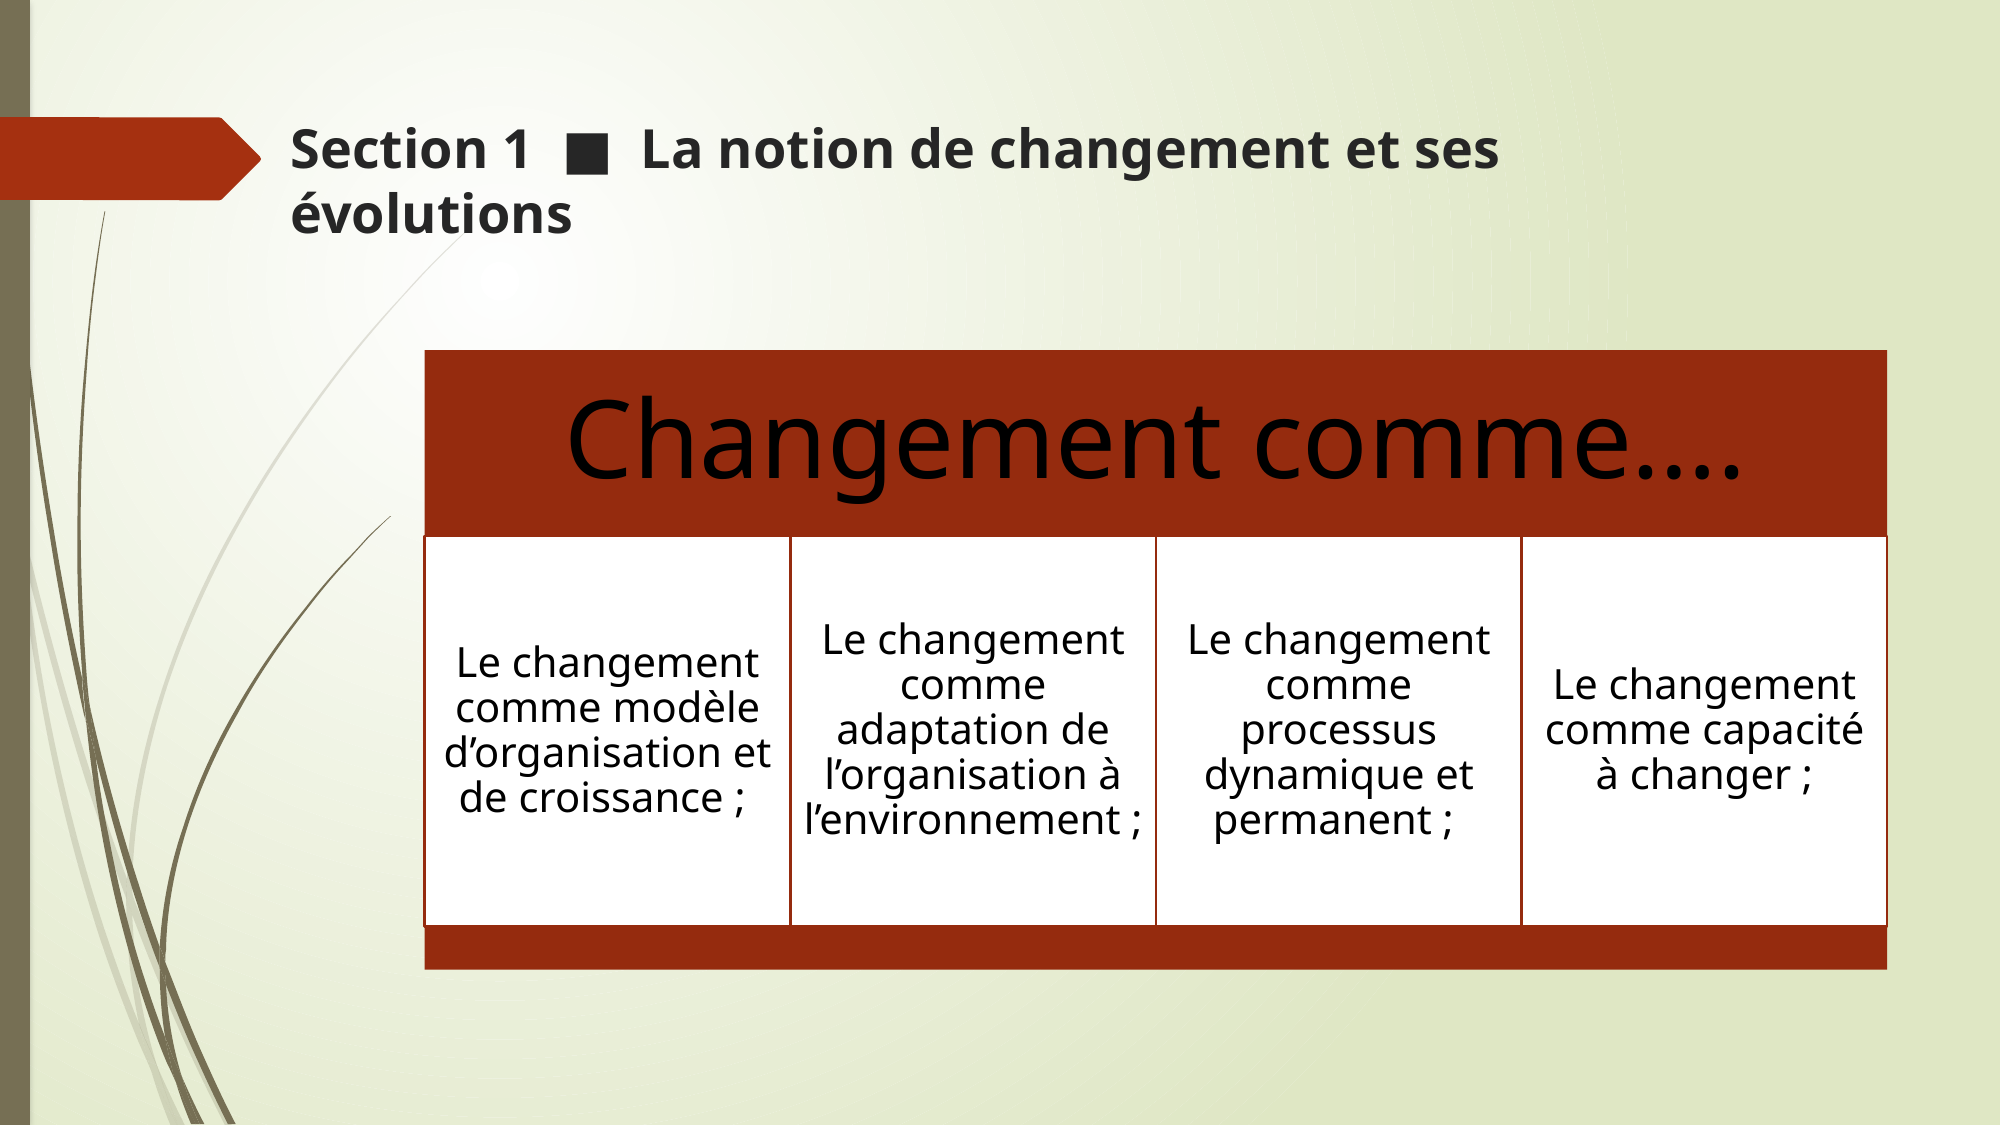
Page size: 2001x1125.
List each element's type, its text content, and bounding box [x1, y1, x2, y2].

title Section 1 ■ La notion de changement et ses évolutions [275, 107, 1738, 318]
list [424, 349, 1888, 971]
